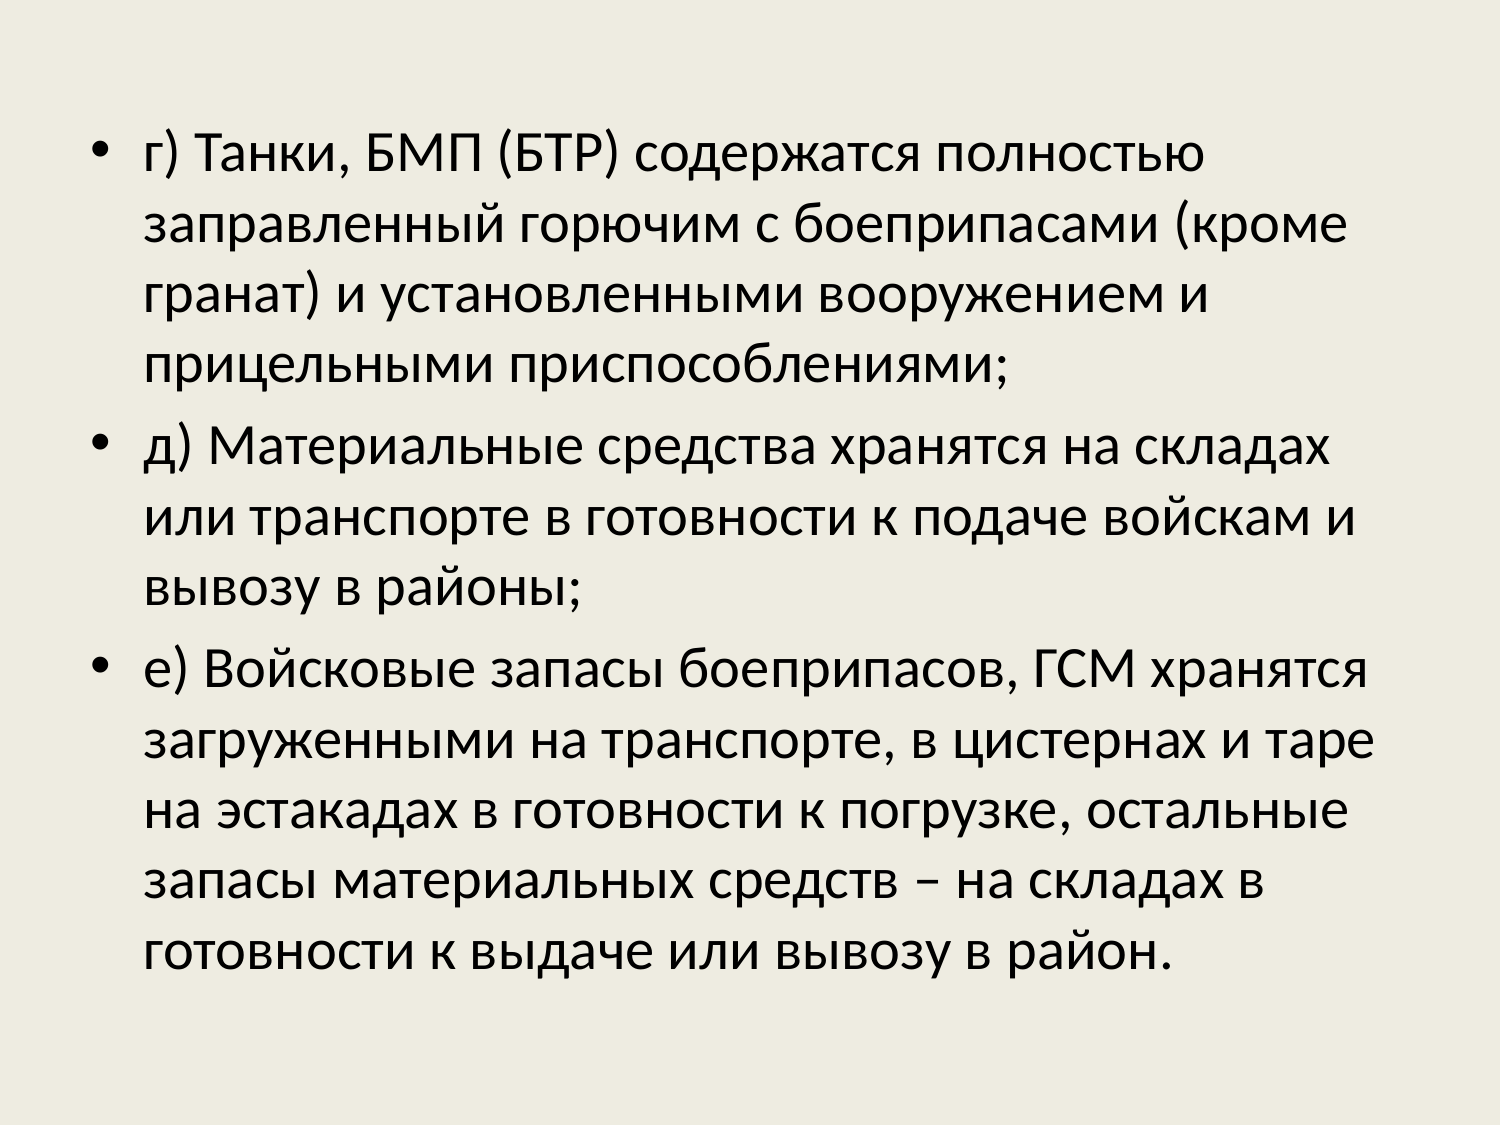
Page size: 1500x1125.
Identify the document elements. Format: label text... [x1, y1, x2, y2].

list г) Танки, БМП (БТР) содержатся полностью заправленный горючим с боеприпасами (кроме гранат) и установленными вооружением и прицельными приспособлениями; д) Материальные средства хранятся на складах или транспорте в готовности к подаче войскам и вывозу в районы; е) Войсковые запасы боеприпасов, ГСМ хранятся загруженными на транспорте, в цистернах и таре на эстакадах в готовности к погрузке, остальные запасы материальных средств – на складах в готовности к выдаче или вывозу в район. [75, 105, 1425, 1005]
